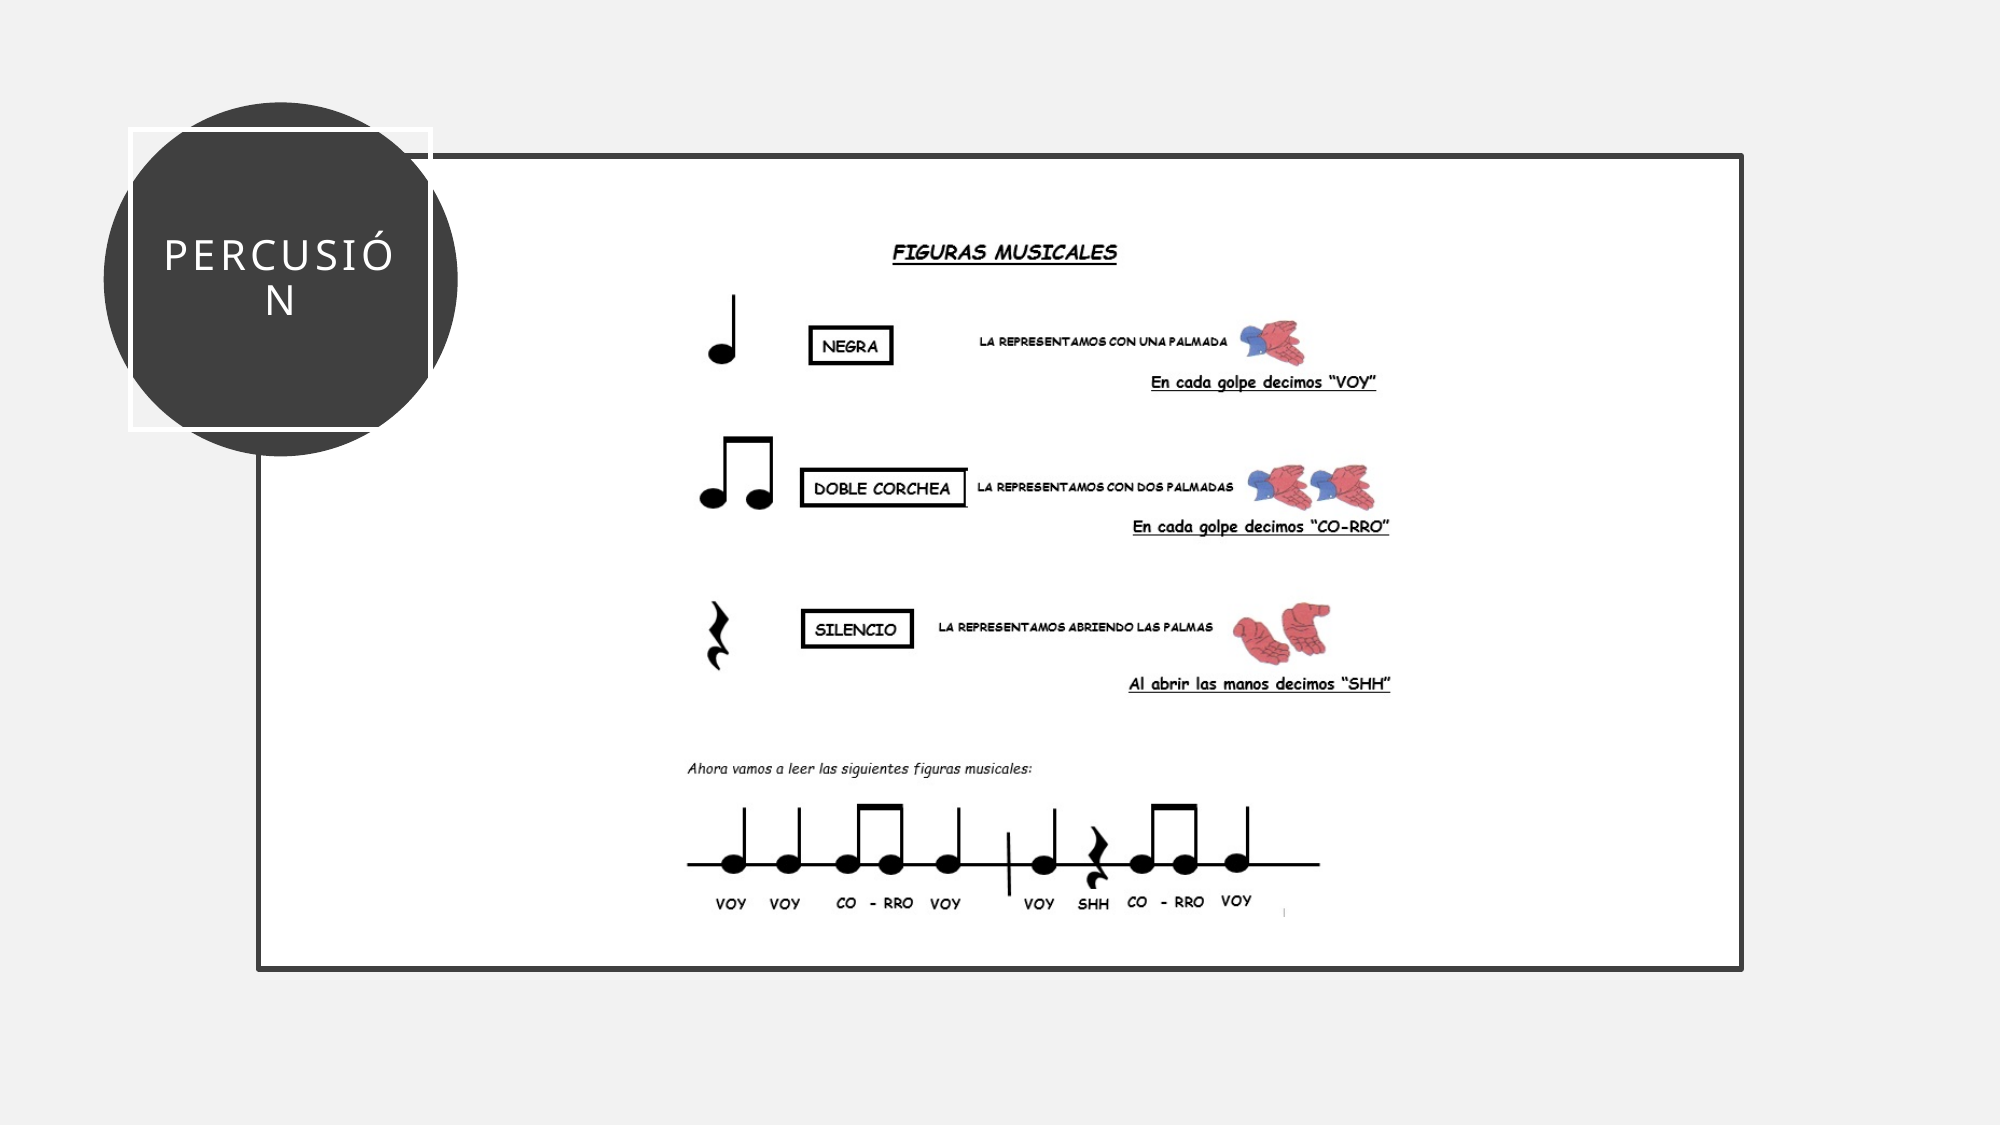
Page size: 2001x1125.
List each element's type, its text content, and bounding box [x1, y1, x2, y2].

text_box [433, 187, 459, 372]
text_box [102, 187, 128, 371]
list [676, 208, 1399, 917]
text_box [189, 432, 373, 458]
title Percusión [128, 127, 433, 432]
text_box [257, 155, 1742, 970]
text_box [188, 101, 373, 127]
